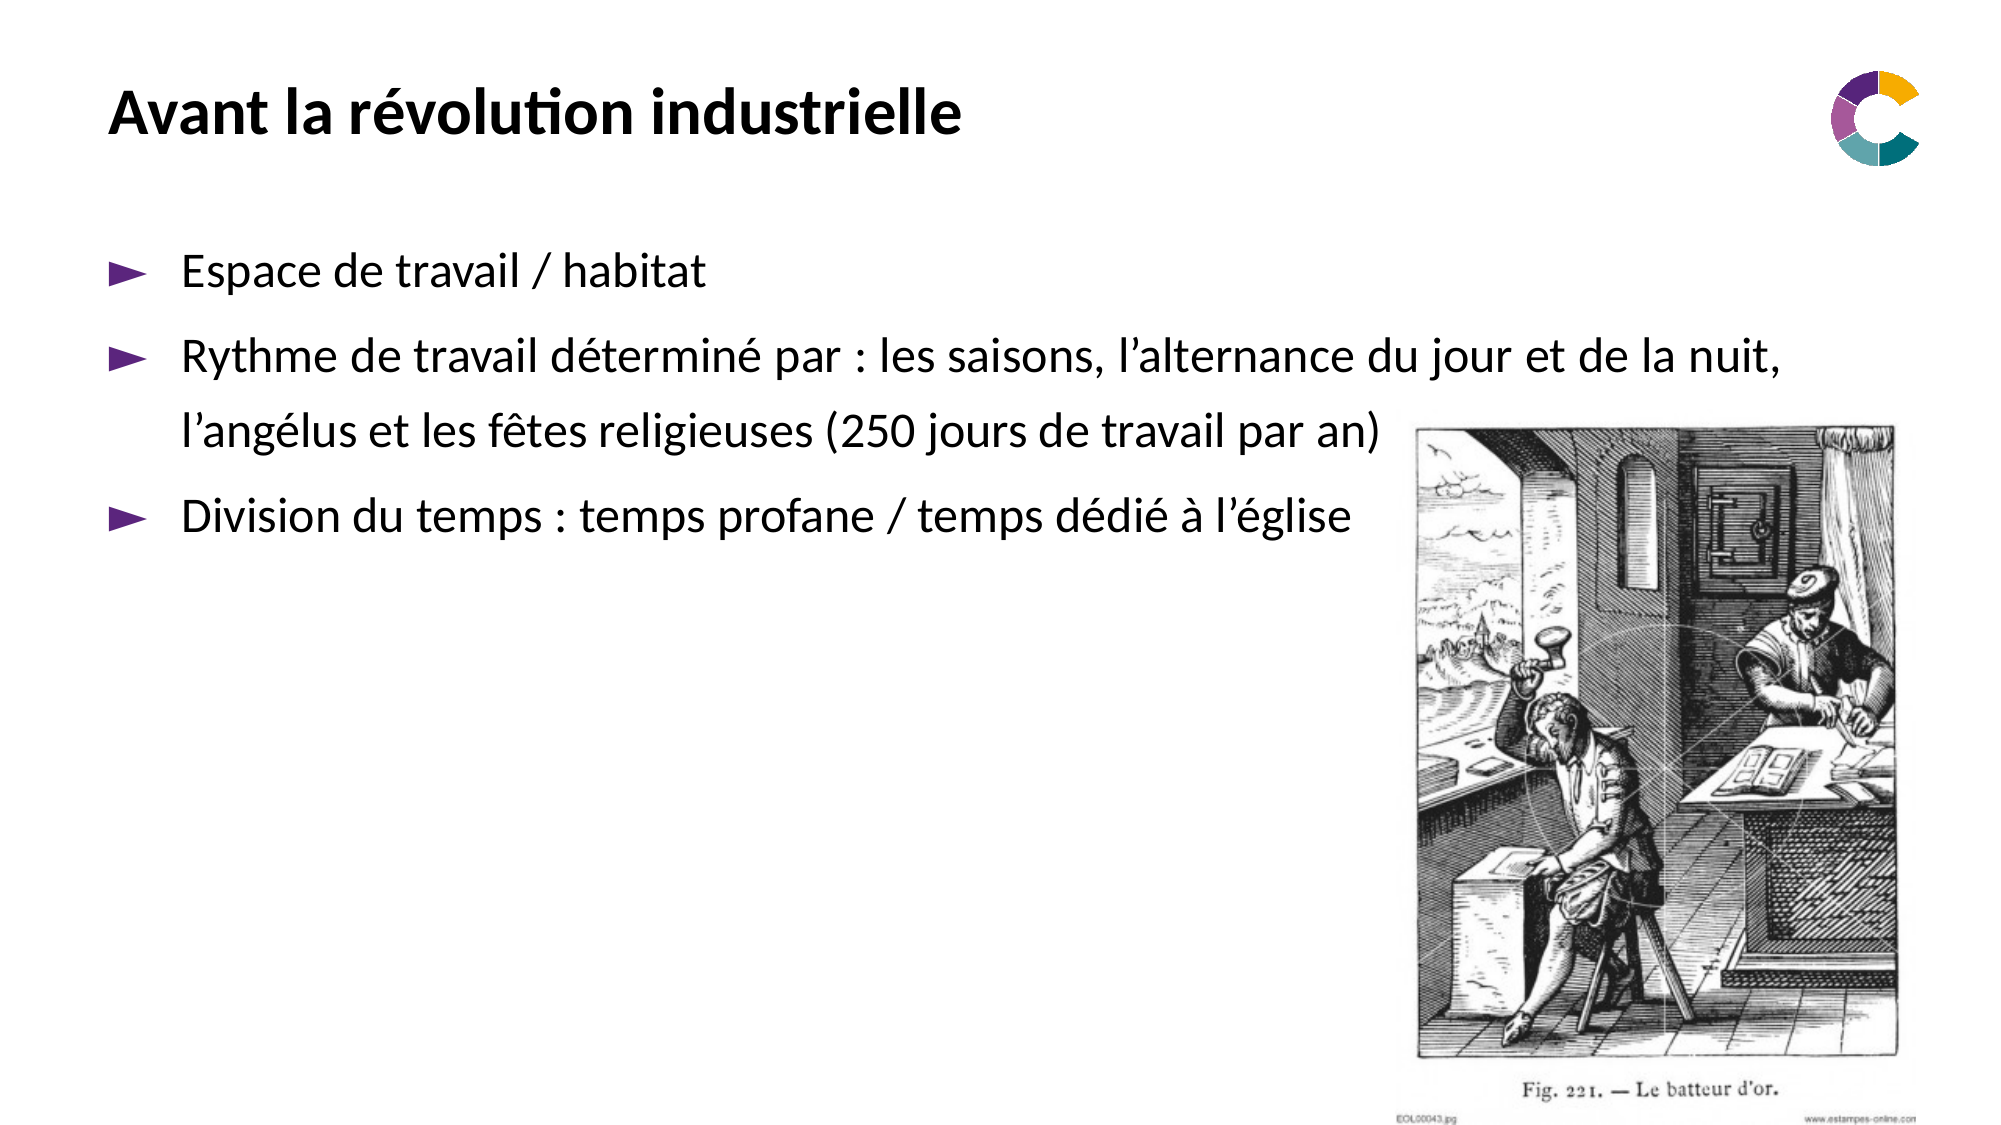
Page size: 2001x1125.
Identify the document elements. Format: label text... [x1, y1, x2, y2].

title Avant la révolution industrielle [93, 60, 1799, 193]
picture [1394, 409, 1917, 1125]
list Espace de travail / habitat Rythme de travail déterminé par : les saisons, l’alternance du jour et de la nuit, l’angélus et les fêtes religieuses (250 jours de travail par an) Division du temps : temps profane / temps dédié à l’église [93, 215, 1799, 1005]
picture [1831, 71, 1919, 166]
